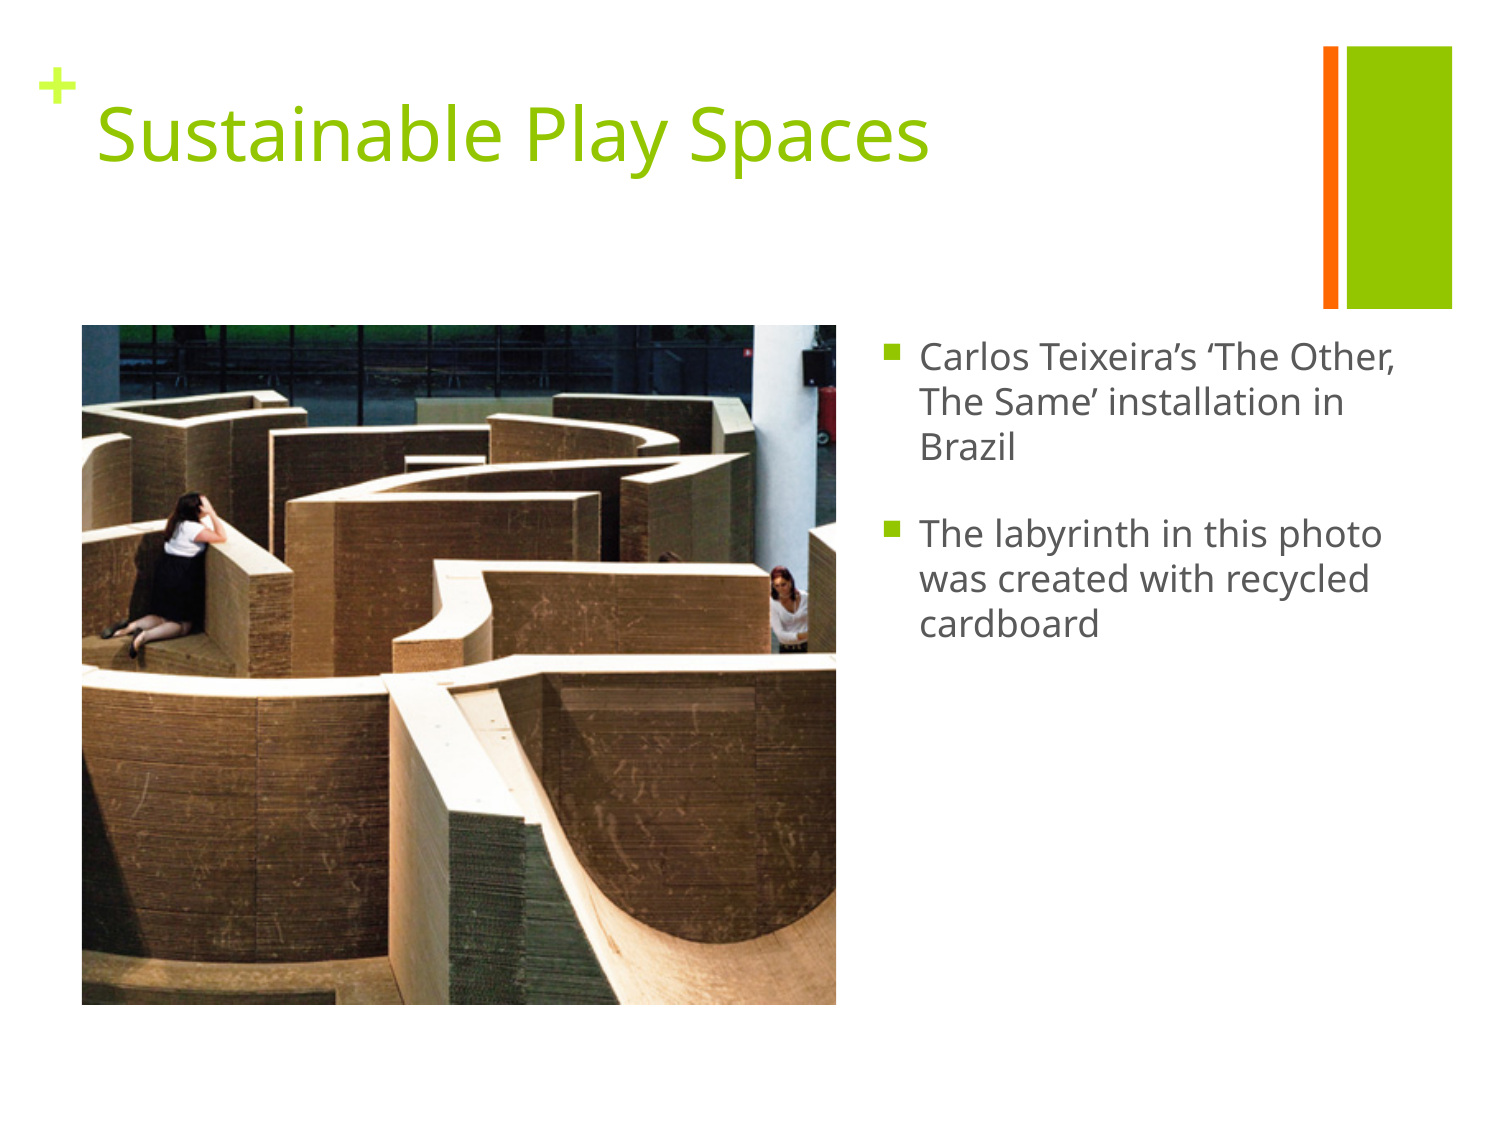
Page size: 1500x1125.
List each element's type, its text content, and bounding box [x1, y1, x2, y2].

list Carlos Teixeira’s ‘The Other, The Same’ installation in Brazil The labyrinth in this photo was created with recycled cardboard [866, 325, 1417, 1005]
title Sustainable Play Spaces [81, 79, 1322, 263]
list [81, 325, 837, 1006]
